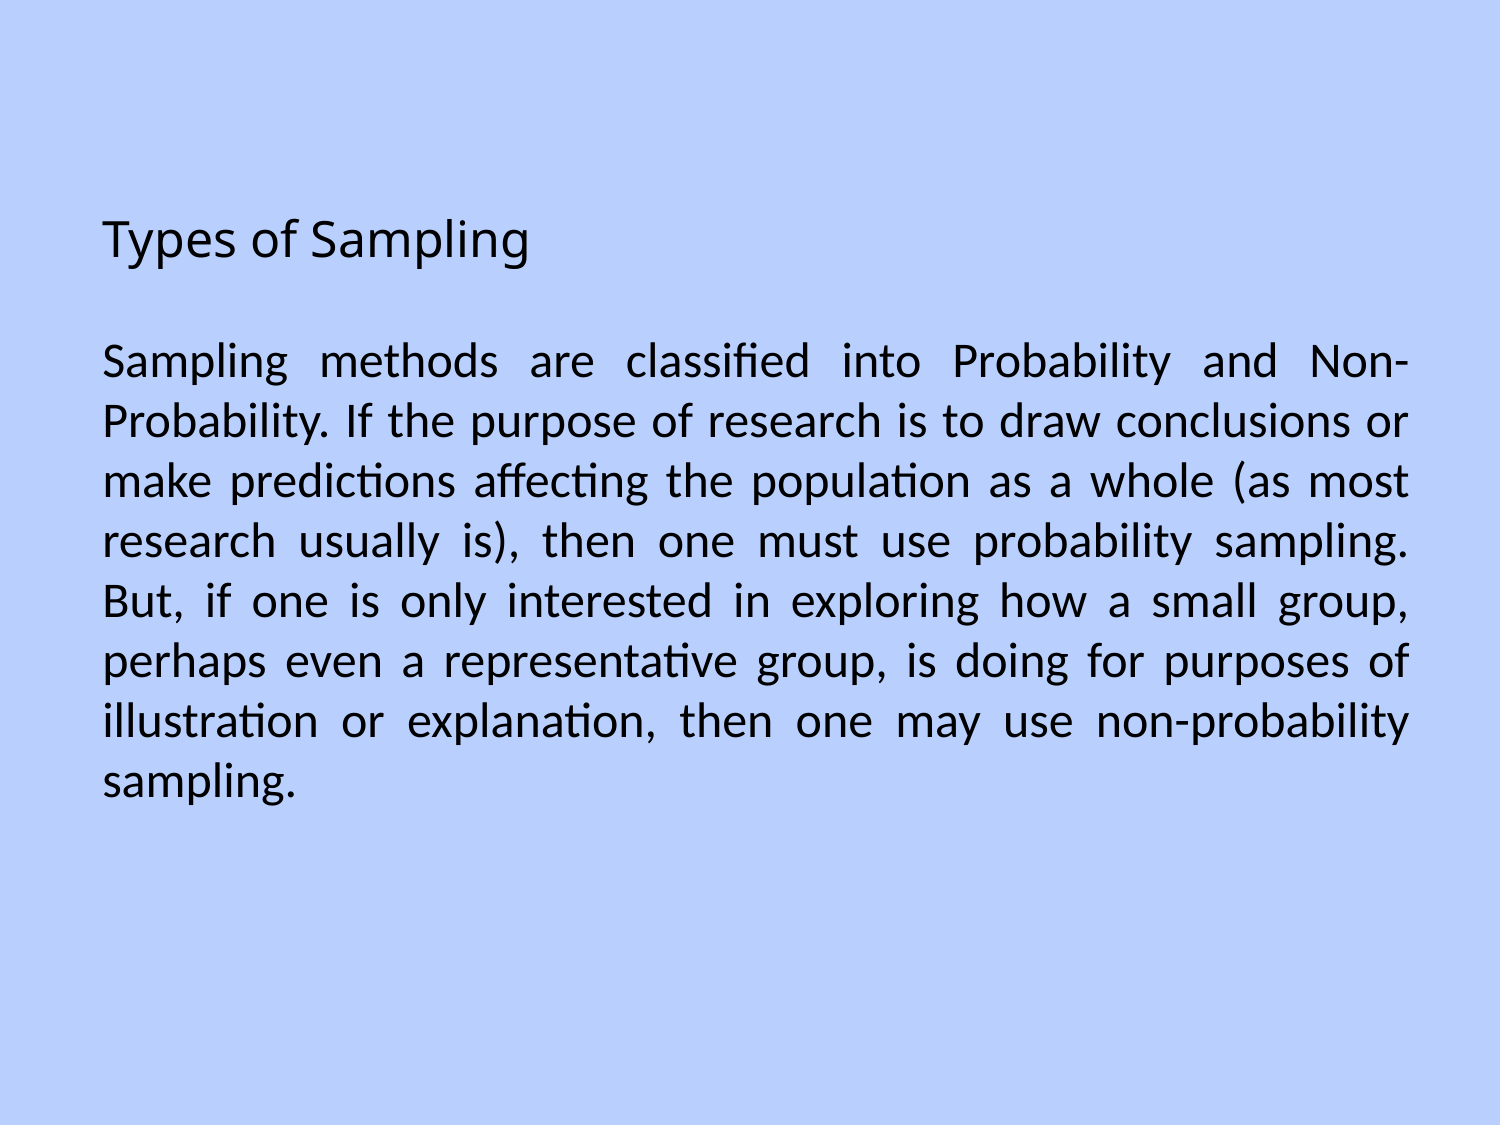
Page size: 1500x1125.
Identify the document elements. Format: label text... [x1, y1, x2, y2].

text_box Types of Sampling Sampling methods are classified into Probability and Non-Probability. If the purpose of research is to draw conclusions or make predictions affecting the population as a whole (as most research usually is), then one must use probability sampling. But, if one is only interested in exploring how a small group, perhaps even a representative group, is doing for purposes of illustration or explanation, then one may use non-probability sampling. [87, 199, 1425, 815]
